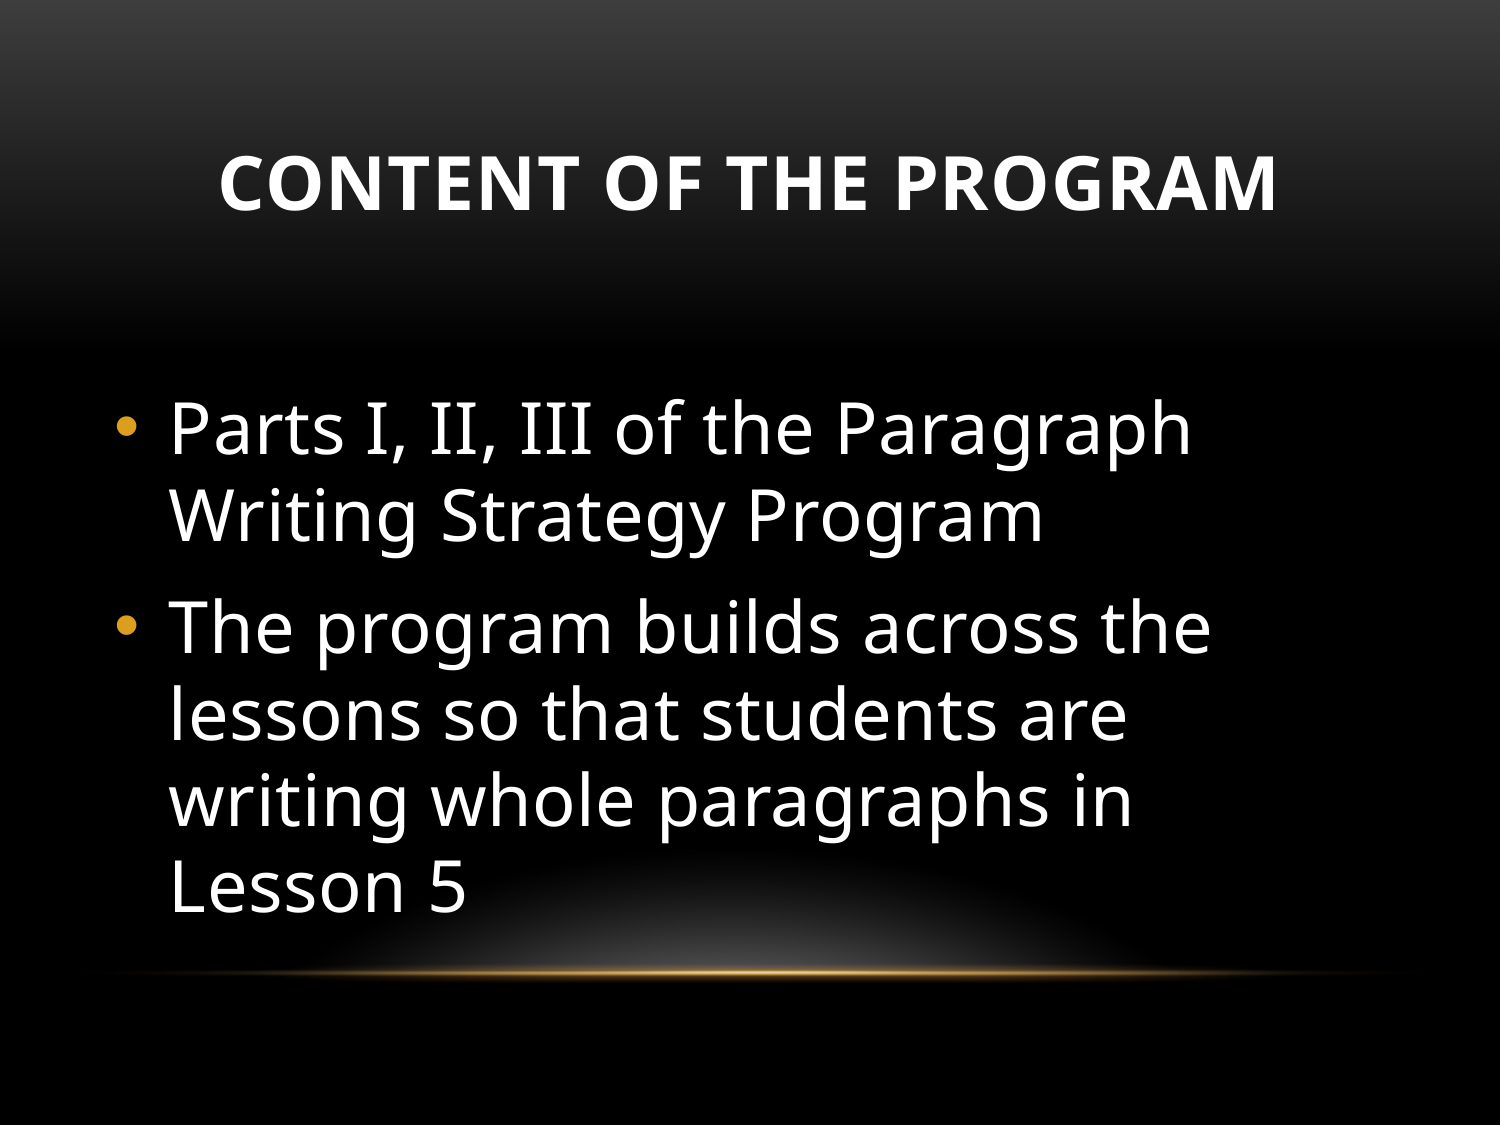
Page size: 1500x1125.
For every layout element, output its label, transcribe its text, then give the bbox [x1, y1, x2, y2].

picture [0, 0, 1500, 1125]
list Parts I, II, III of the Paragraph Writing Strategy Program The program builds across the lessons so that students are writing whole paragraphs in Lesson 5 [99, 262, 1400, 938]
title CONTENT OF THE PROGRAM [99, 45, 1400, 233]
